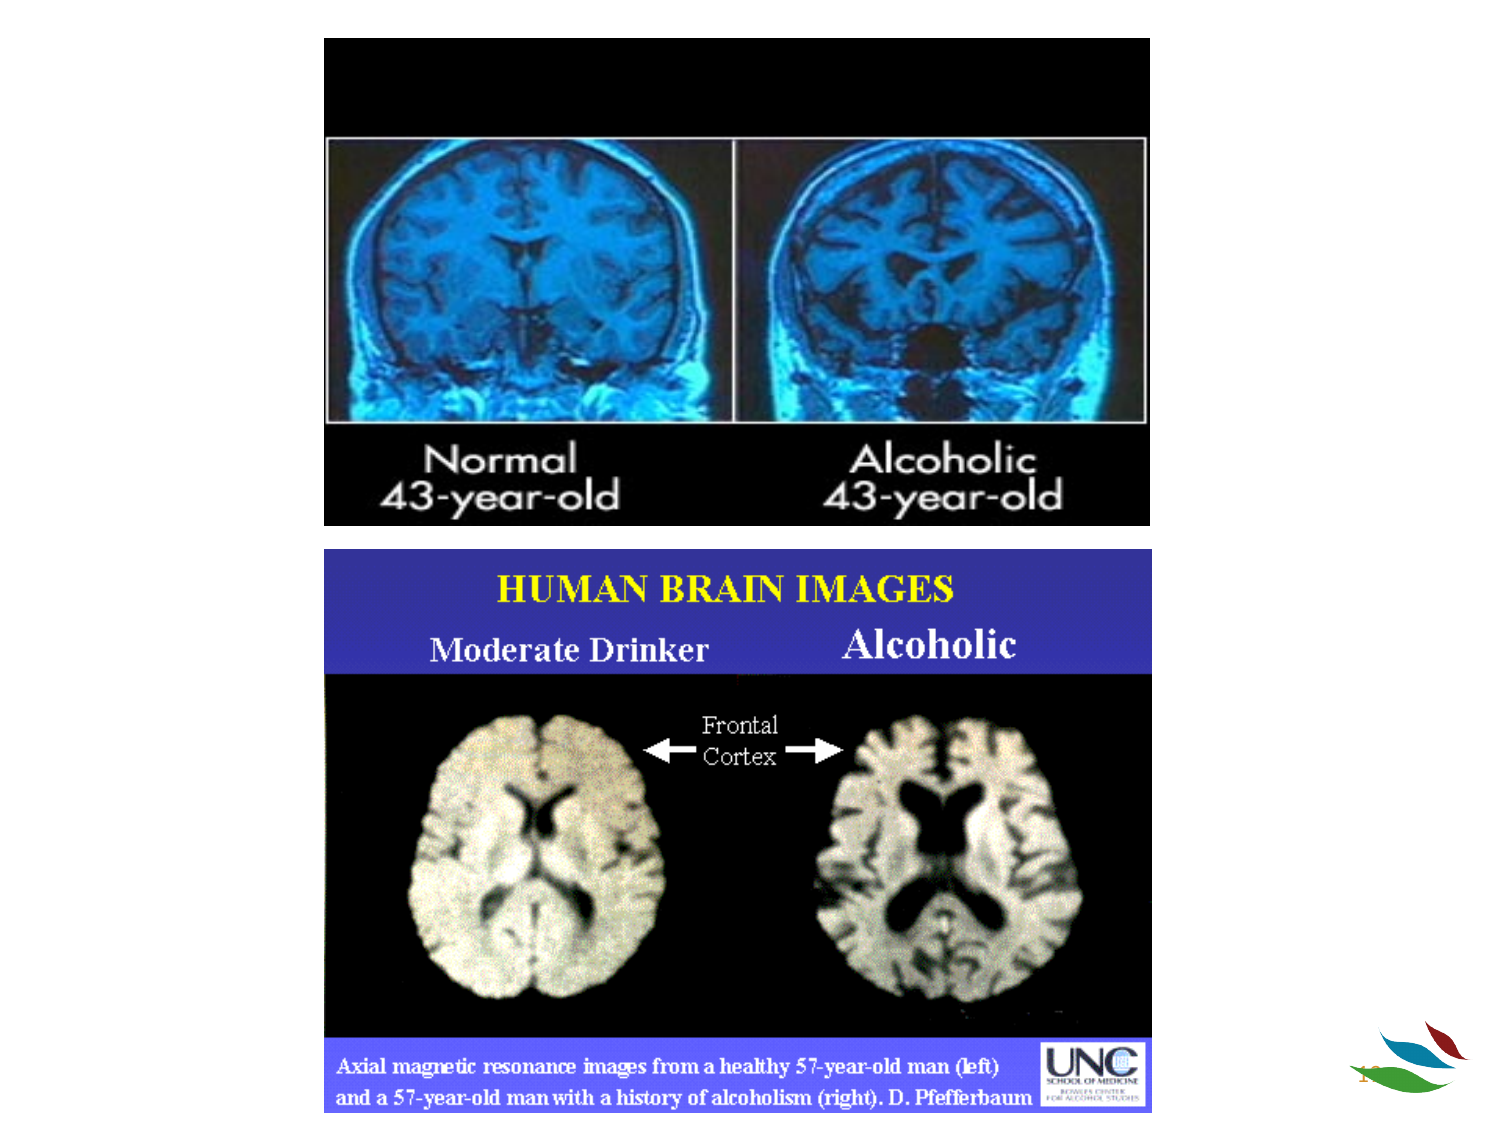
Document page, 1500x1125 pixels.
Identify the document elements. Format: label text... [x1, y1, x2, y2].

picture [324, 38, 1150, 526]
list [324, 549, 1152, 1113]
picture [1349, 1021, 1473, 1093]
slide_number 19 [1152, 1042, 1397, 1103]
